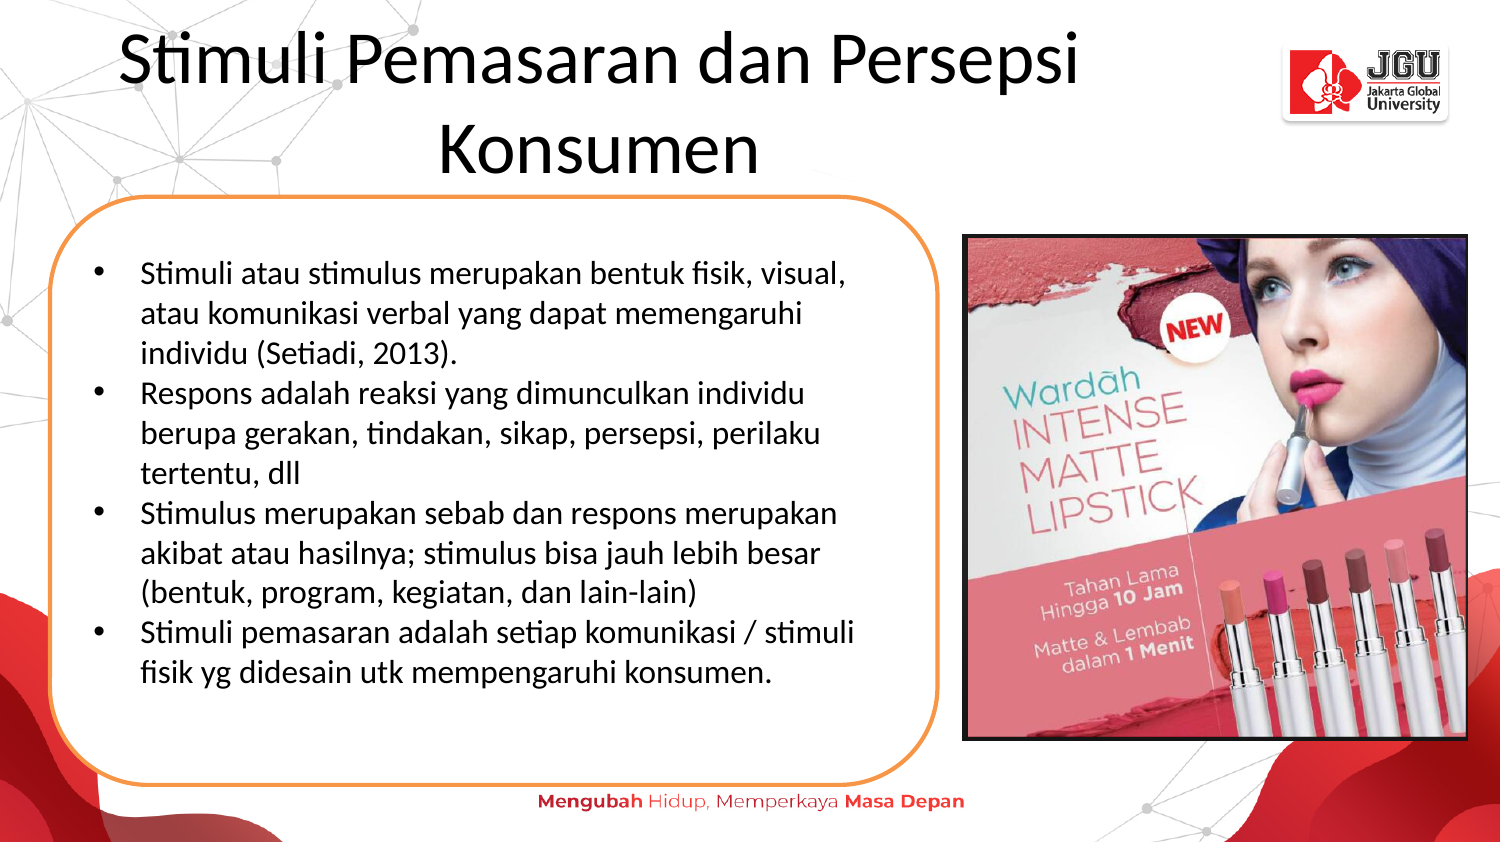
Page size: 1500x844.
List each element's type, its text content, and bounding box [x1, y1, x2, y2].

title Stimuli Pemasaran dan Persepsi Konsumen [0, 0, 1200, 197]
text_box Stimuli atau stimulus merupakan bentuk fisik, visual, atau komunikasi verbal yang dapat memengaruhi individu (Setiadi, 2013). Respons adalah reaksi yang dimunculkan individu berupa gerakan, tindakan, sikap, persepsi, perilaku tertentu, dll Stimulus merupakan sebab dan respons merupakan akibat atau hasilnya; stimulus bisa jauh lebih besar (bentuk, program, kegiatan, dan lain-lain) Stimuli pemasaran adalah setiap komunikasi / stimuli fisik yg didesain utk mempengaruhi konsumen. [47, 194, 940, 787]
picture [0, 0, 1500, 842]
